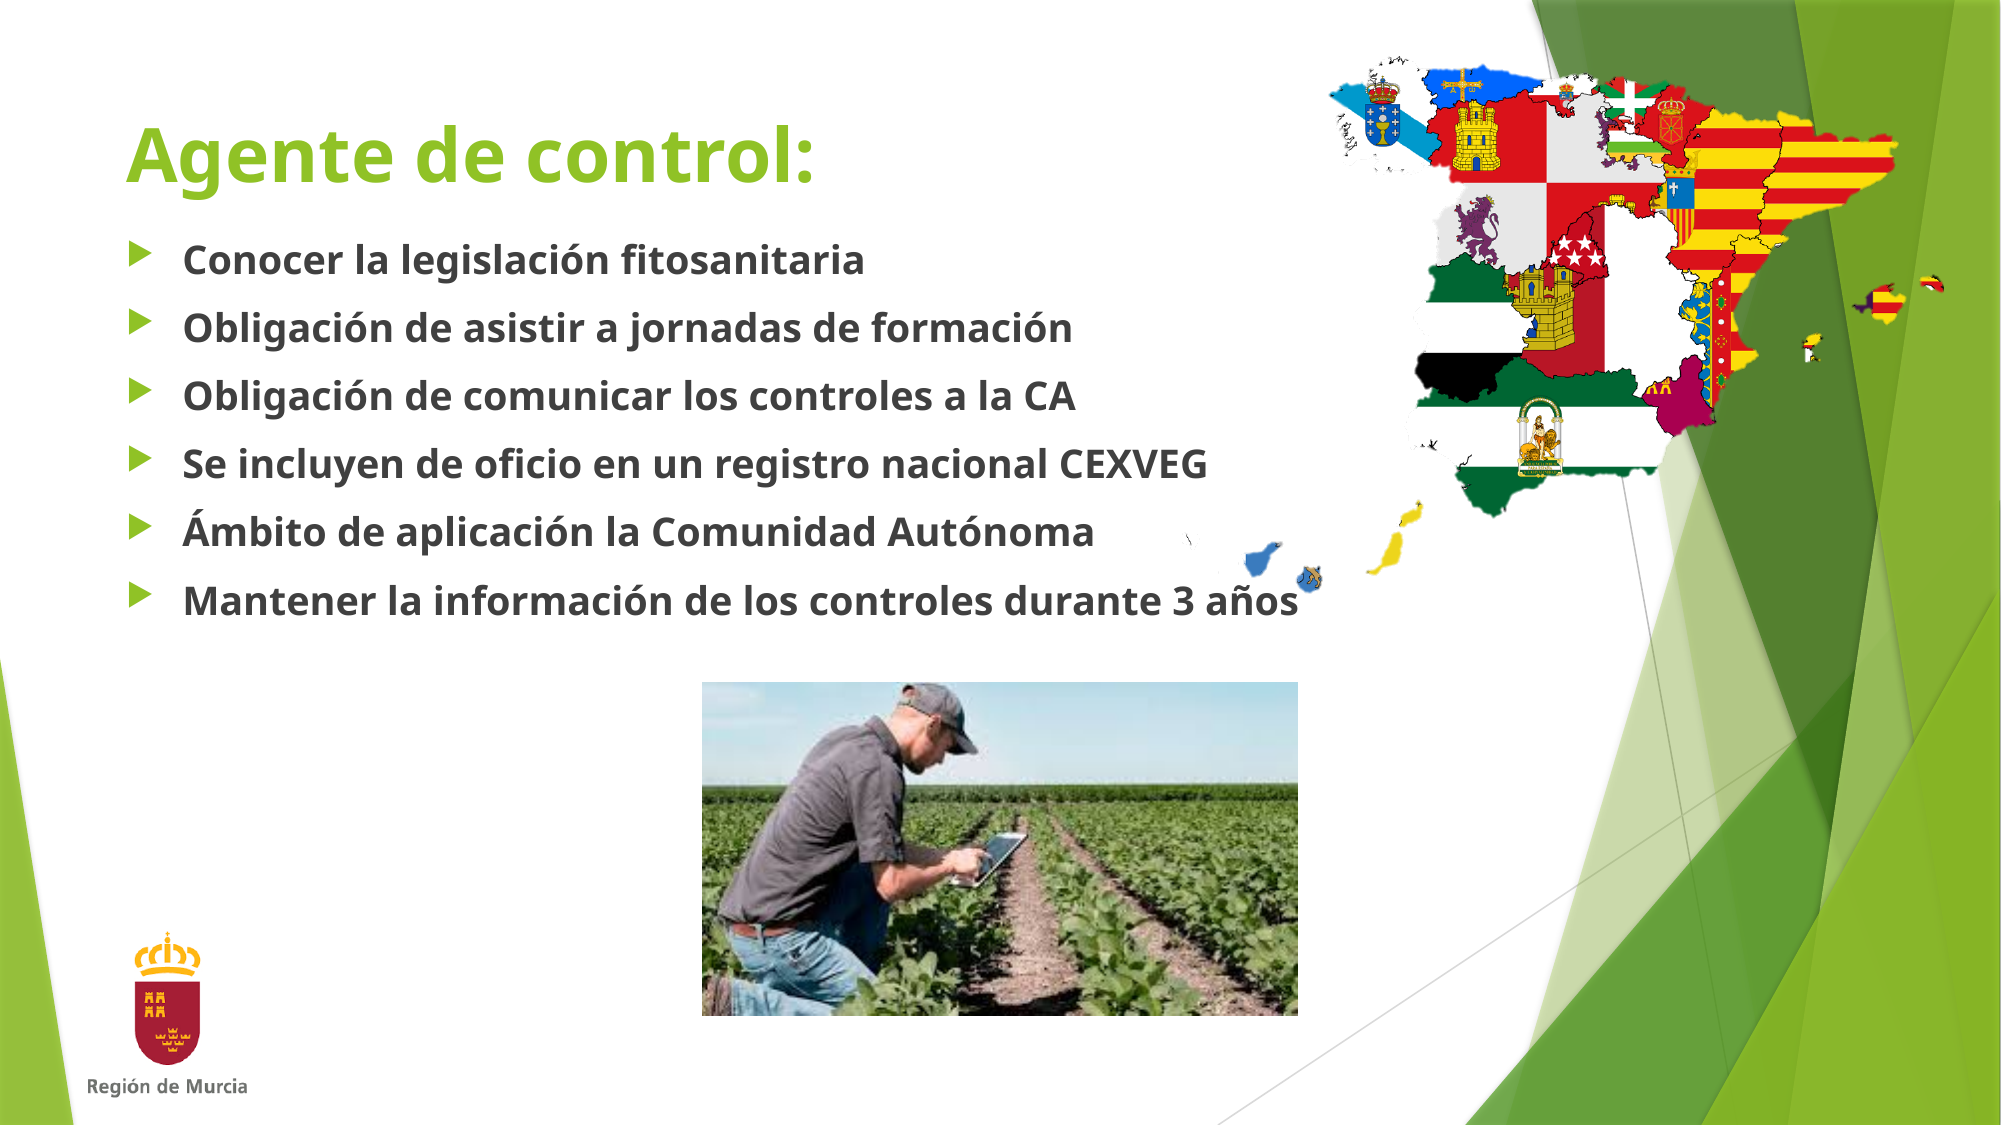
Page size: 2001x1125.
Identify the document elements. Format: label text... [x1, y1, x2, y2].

picture [79, 926, 255, 1102]
list Conocer la legislación fitosanitaria Obligación de asistir a jornadas de formación Obligación de comunicar los controles a la CA Se incluyen de oficio en un registro nacional CEXVEG Ámbito de aplicación la Comunidad Autónoma Mantener la información de los controles durante 3 años [111, 227, 1593, 736]
title Agente de control: [111, 99, 1165, 222]
picture [1169, 56, 1945, 604]
picture [702, 681, 1298, 1017]
